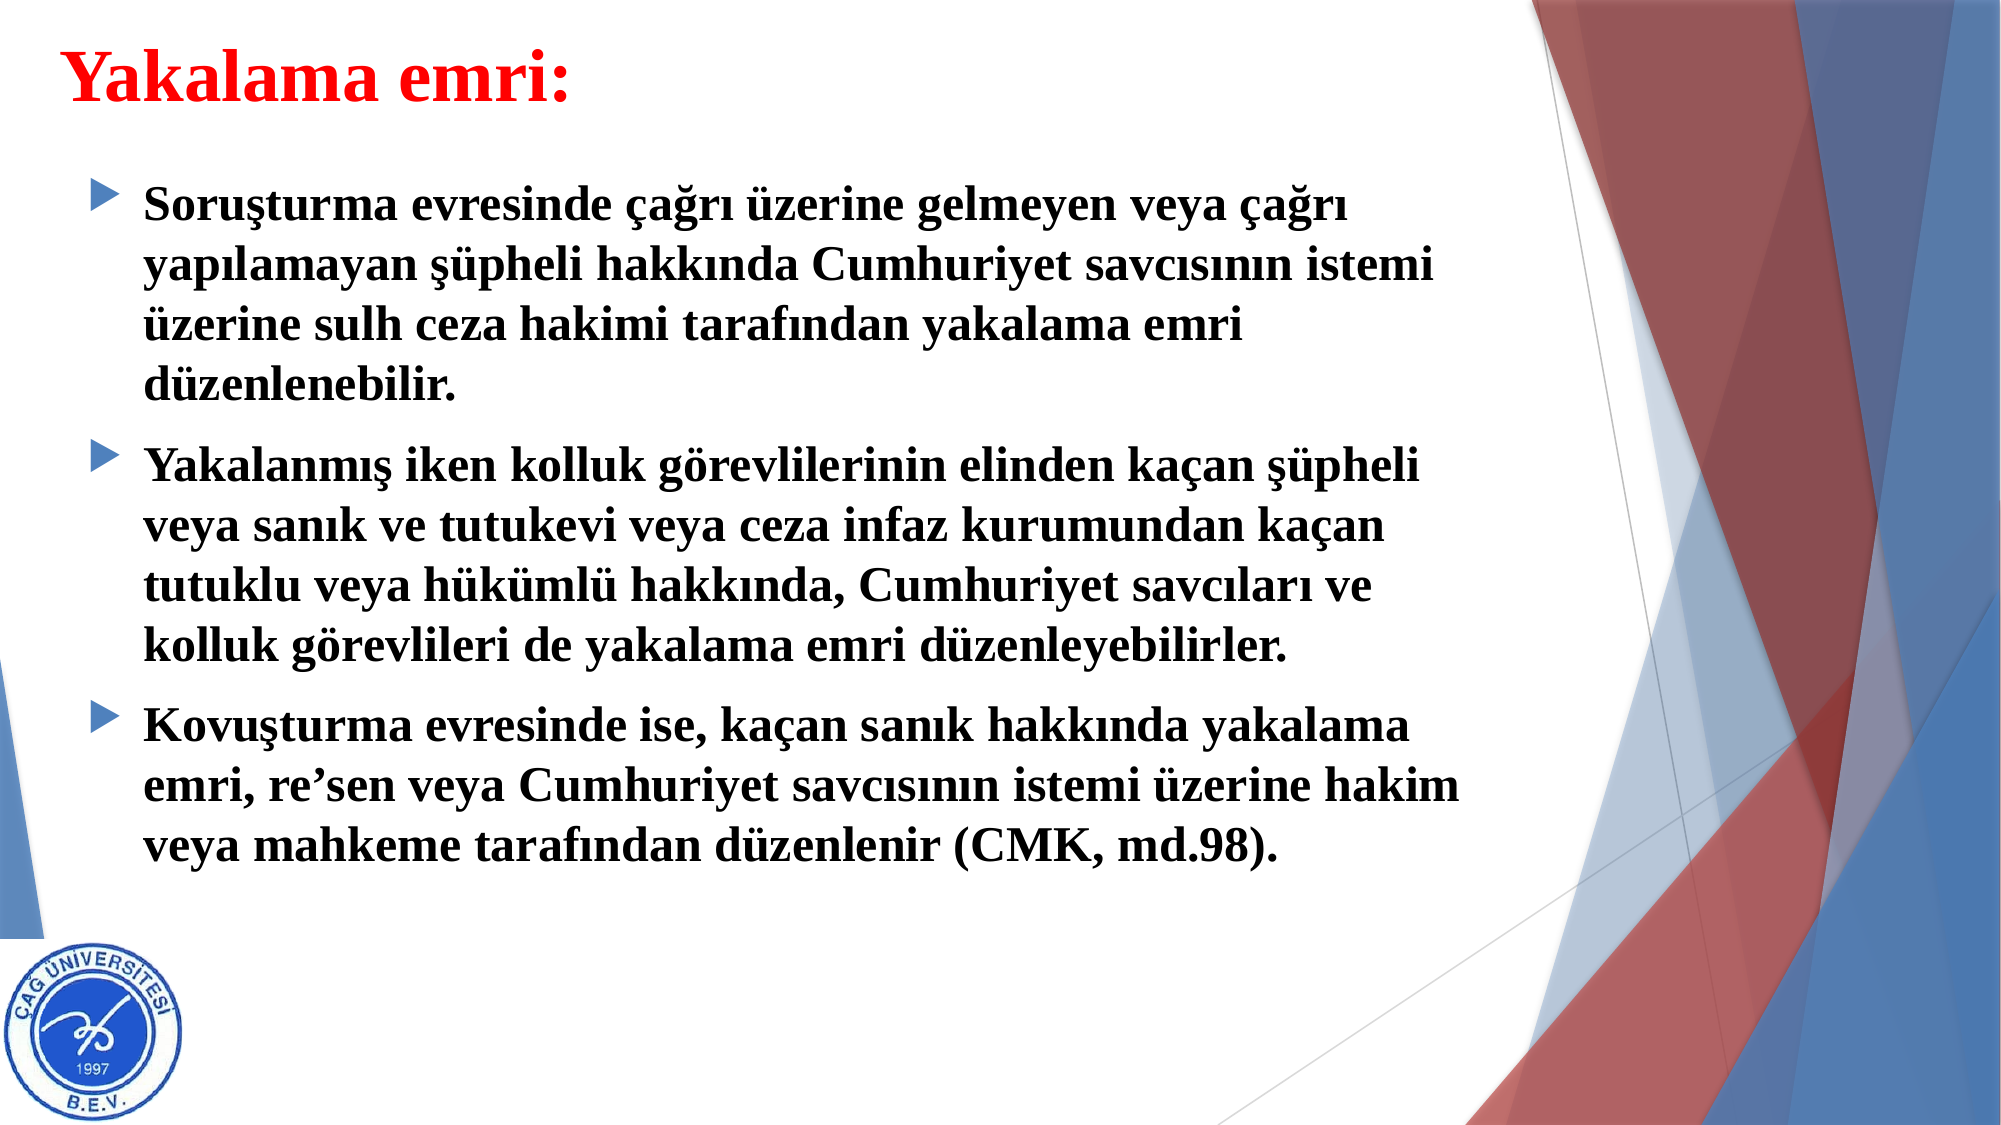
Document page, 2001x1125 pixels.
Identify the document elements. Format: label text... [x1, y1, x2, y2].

picture [0, 939, 187, 1125]
title Yakalama emri: [44, 19, 1522, 317]
list Soruşturma evresinde çağrı üzerine gelmeyen veya çağrı yapılamayan şüpheli hakkında Cumhuriyet savcısının istemi üzerine sulh ceza hakimi tarafından yakalama emri düzenlenebilir. Yakalanmış iken kolluk görevlilerinin elinden kaçan şüpheli veya sanık ve tutukevi veya ceza infaz kurumundan kaçan tutuklu veya hükümlü hakkında, Cumhuriyet savcıları ve kolluk görevlileri de yakalama emri düzenleyebilirler. Kovuşturma evresinde ise, kaçan sanık hakkında yakalama emri, re’sen veya Cumhuriyet savcısının istemi üzerine hakim veya mahkeme tarafından düzenlenir (CMK, md.98). [71, 162, 1483, 1051]
